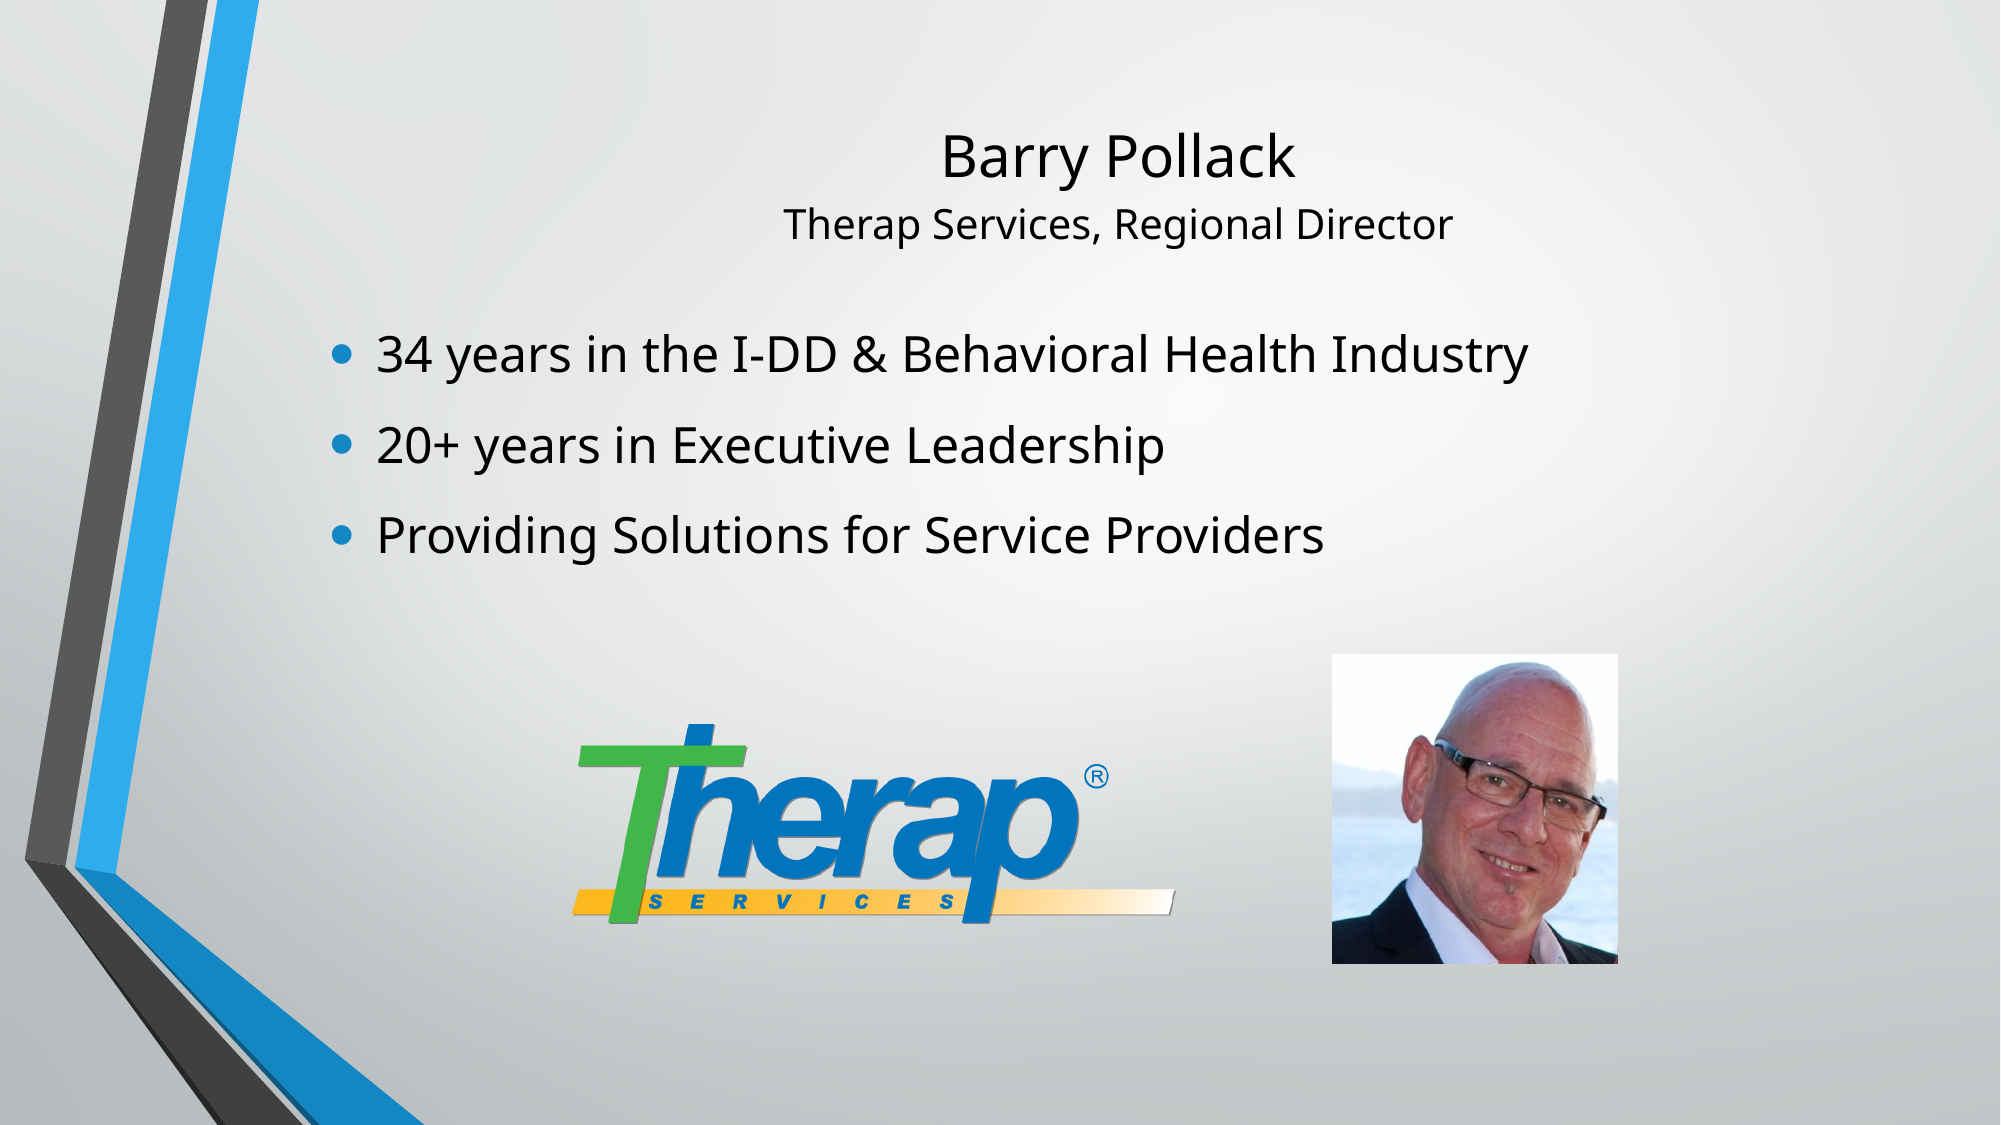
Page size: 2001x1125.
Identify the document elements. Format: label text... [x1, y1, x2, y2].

list 34 years in the I-DD & Behavioral Health Industry 20+ years in Executive Leadership Providing Solutions for Service Providers [314, 281, 1665, 607]
picture [1332, 654, 1618, 964]
title Barry Pollack Therap Services, Regional Director [528, 90, 1710, 277]
picture [559, 704, 1194, 963]
